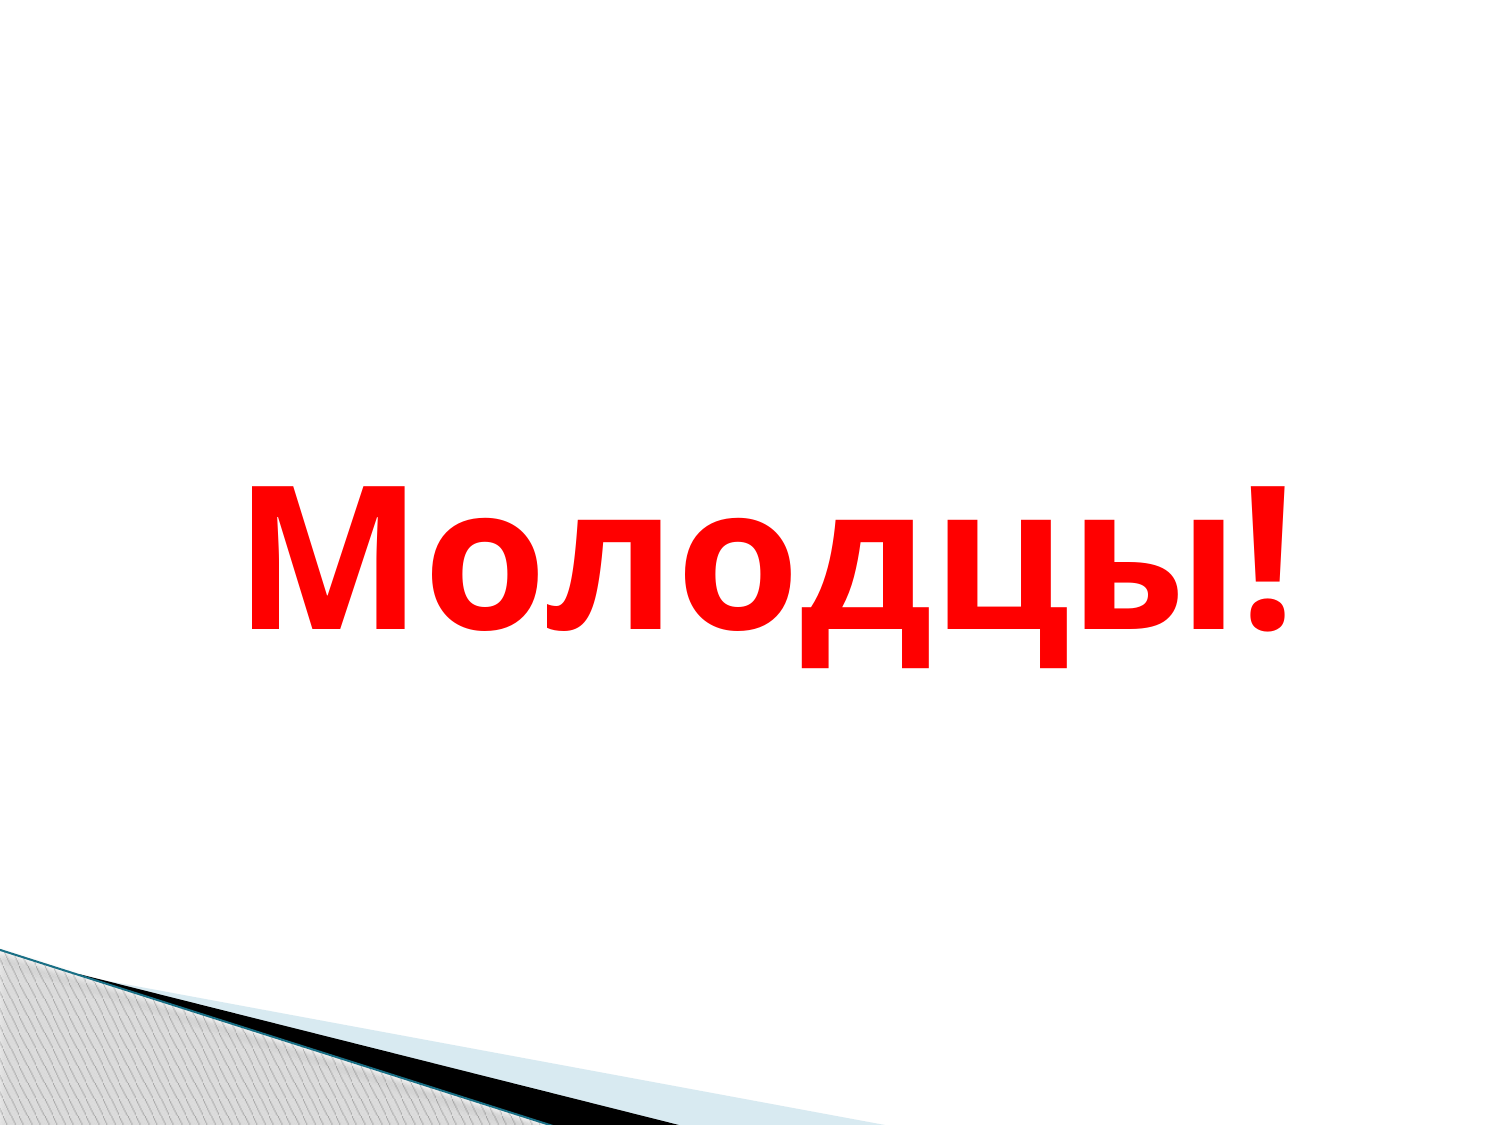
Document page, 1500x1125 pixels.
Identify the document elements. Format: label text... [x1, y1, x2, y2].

list Молодцы! [82, 421, 1432, 718]
